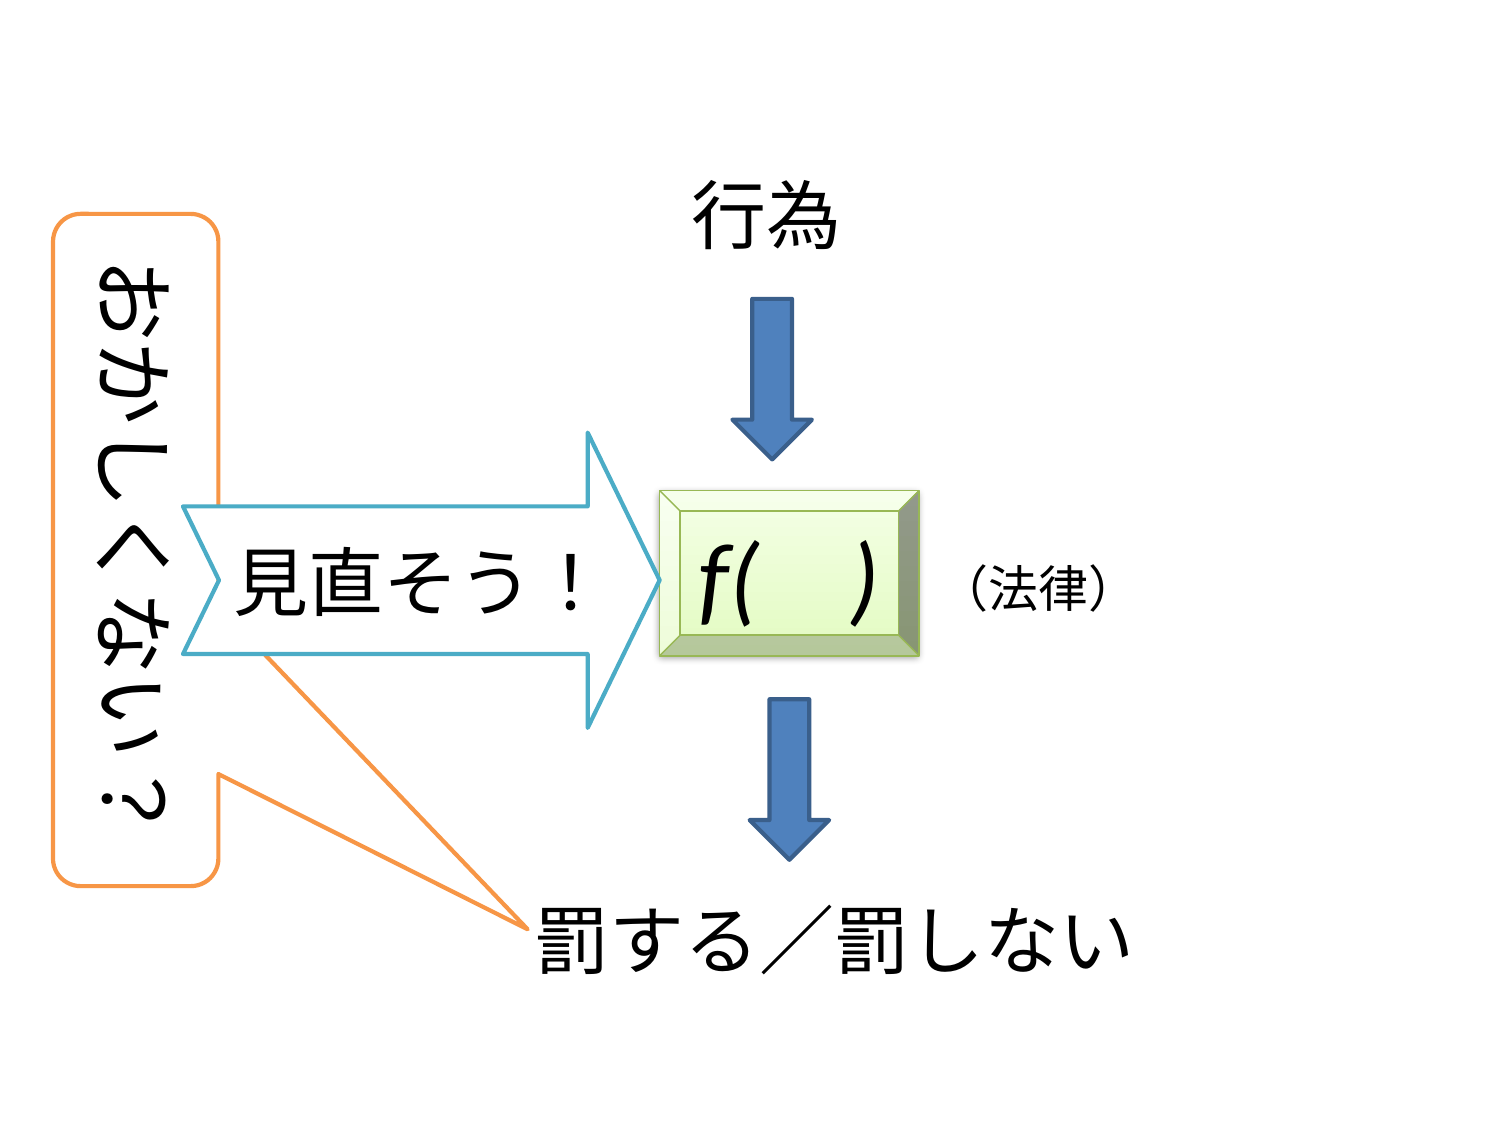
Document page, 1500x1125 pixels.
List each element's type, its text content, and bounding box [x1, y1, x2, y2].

text_box [747, 697, 832, 862]
text_box 見直そう！ [181, 430, 662, 730]
text_box f( ) [659, 489, 920, 657]
text_box （法律） [924, 550, 1211, 625]
text_box 罰する／罰しない [519, 886, 1149, 991]
text_box [730, 296, 814, 462]
text_box おかしくない？ [50, 211, 530, 932]
text_box 行為 [676, 160, 889, 266]
